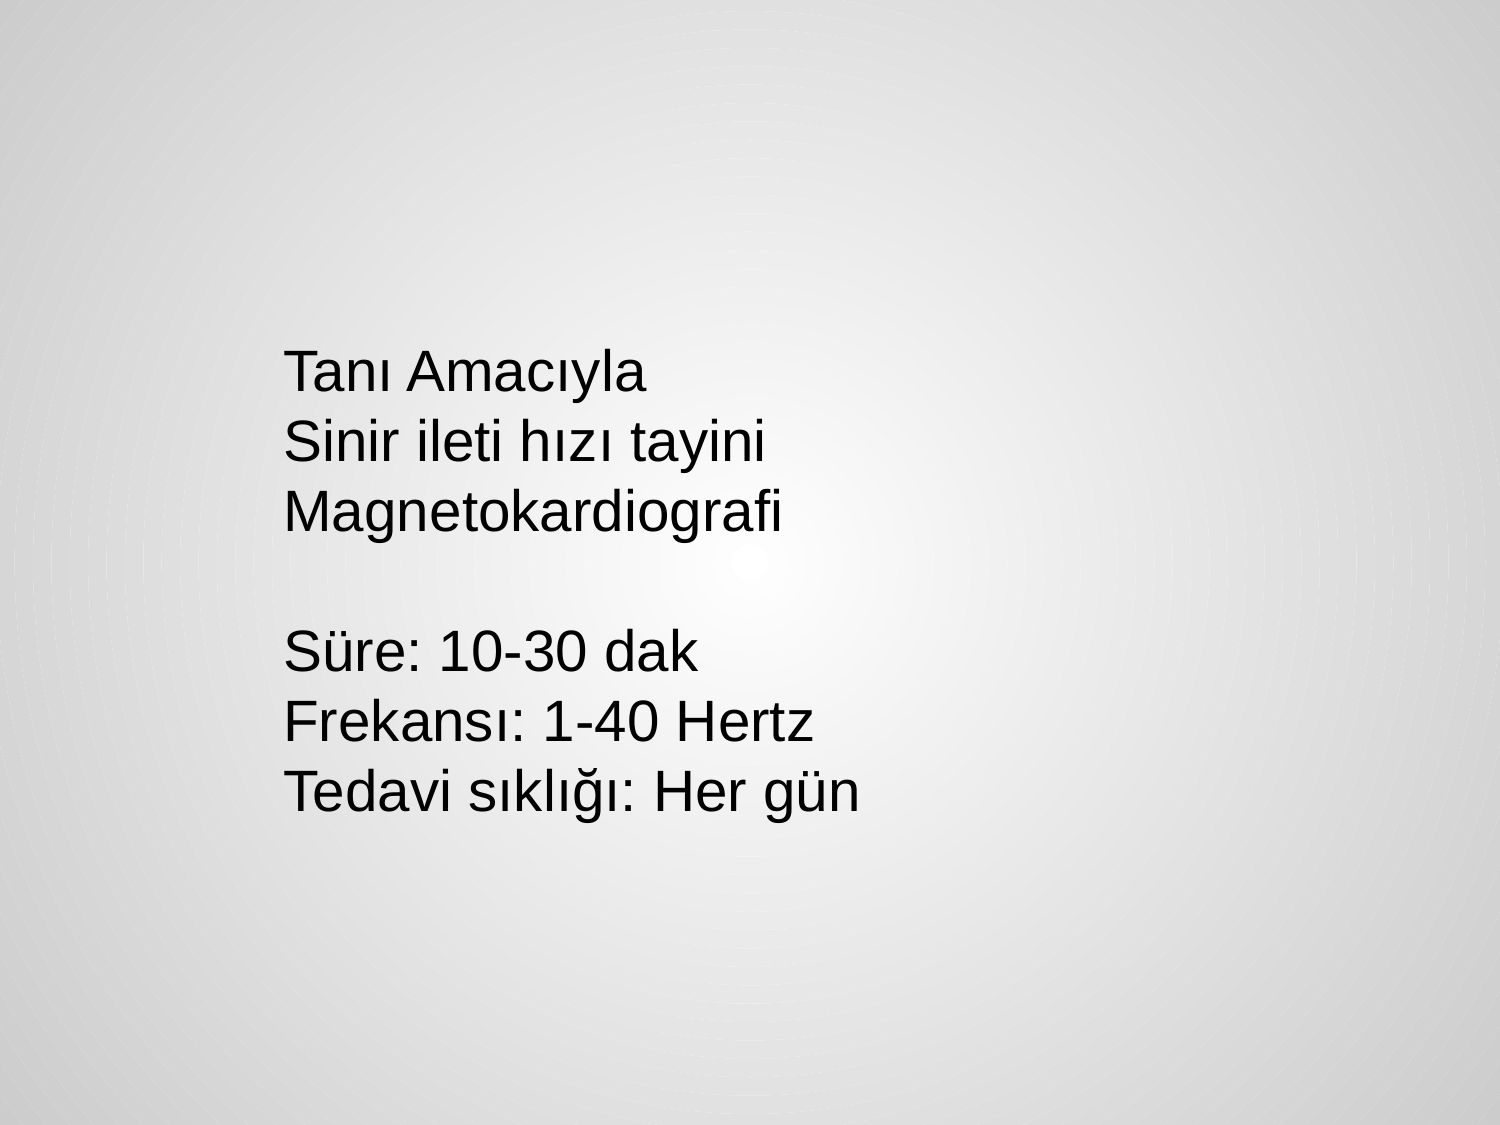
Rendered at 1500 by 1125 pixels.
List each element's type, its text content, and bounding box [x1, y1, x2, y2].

text_box Tanı Amacıyla Sinir ileti hızı tayini Magnetokardiografi Süre: 10-30 dak Frekansı: 1-40 Hertz Tedavi sıklığı: Her gün [268, 325, 1125, 830]
